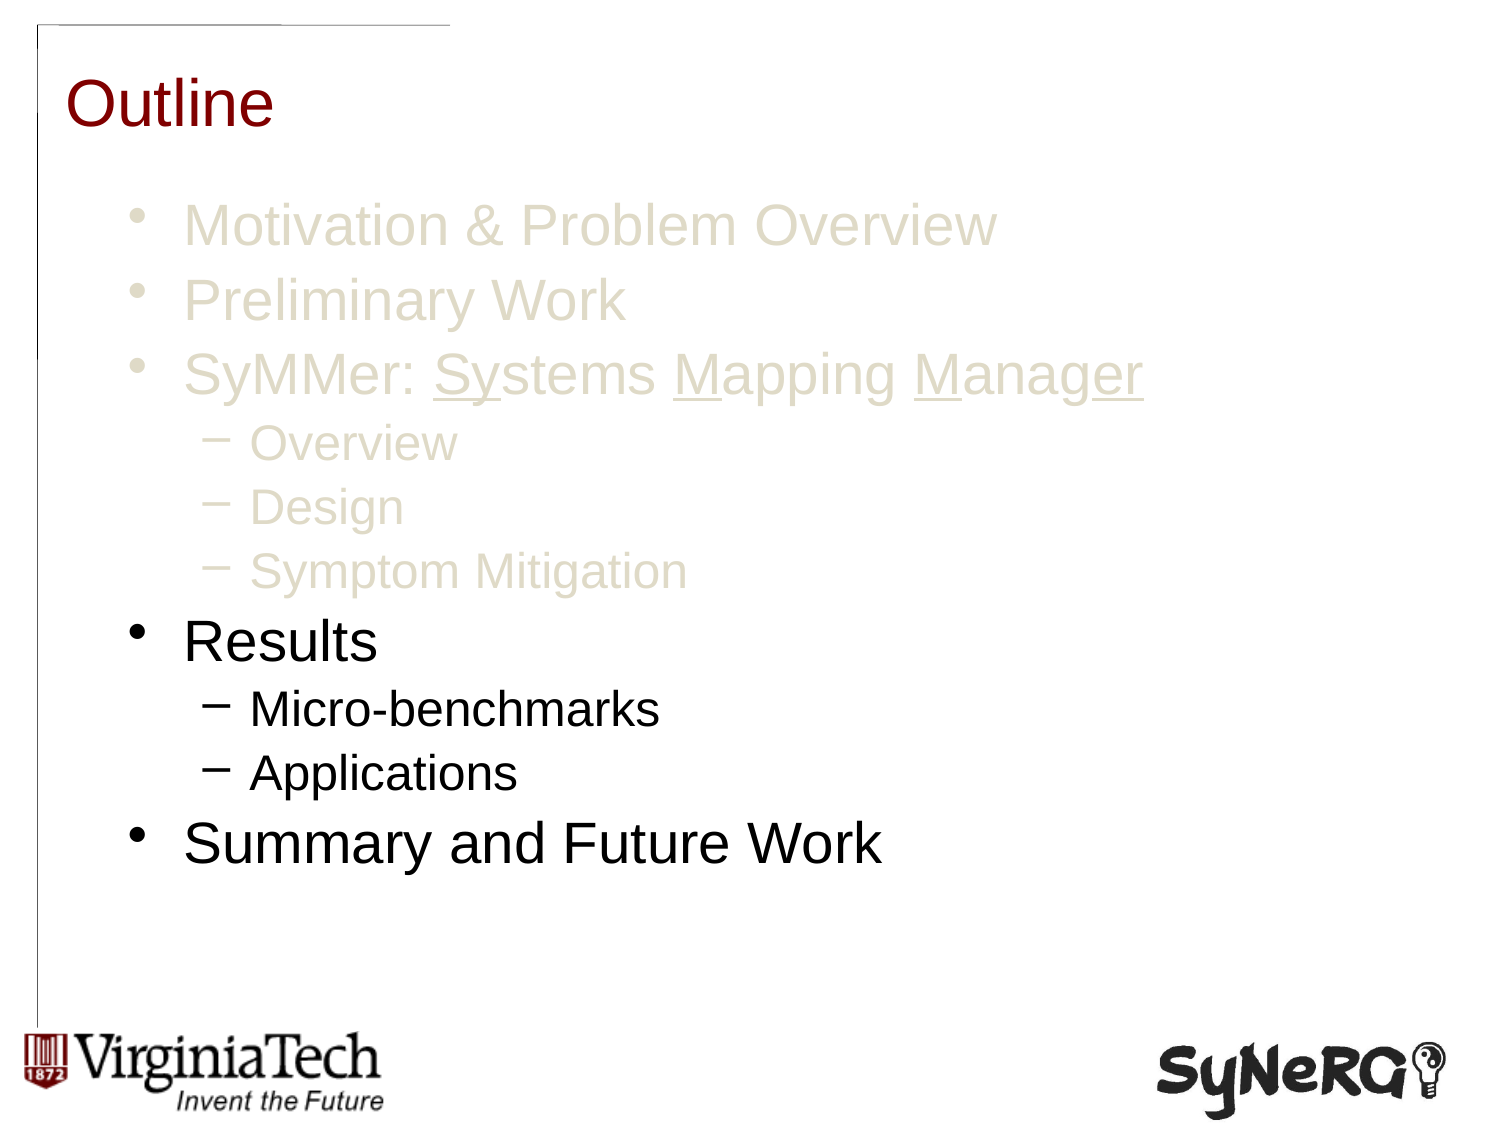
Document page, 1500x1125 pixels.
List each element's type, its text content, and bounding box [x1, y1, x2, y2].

list Motivation & Problem Overview Preliminary Work SyMMer: Systems Mapping Manager Overview Design Symptom Mitigation Results Micro-benchmarks Applications Summary and Future Work [112, 187, 1388, 1038]
picture [1149, 1036, 1450, 1125]
title Outline [50, 37, 1488, 163]
picture [24, 1031, 385, 1113]
